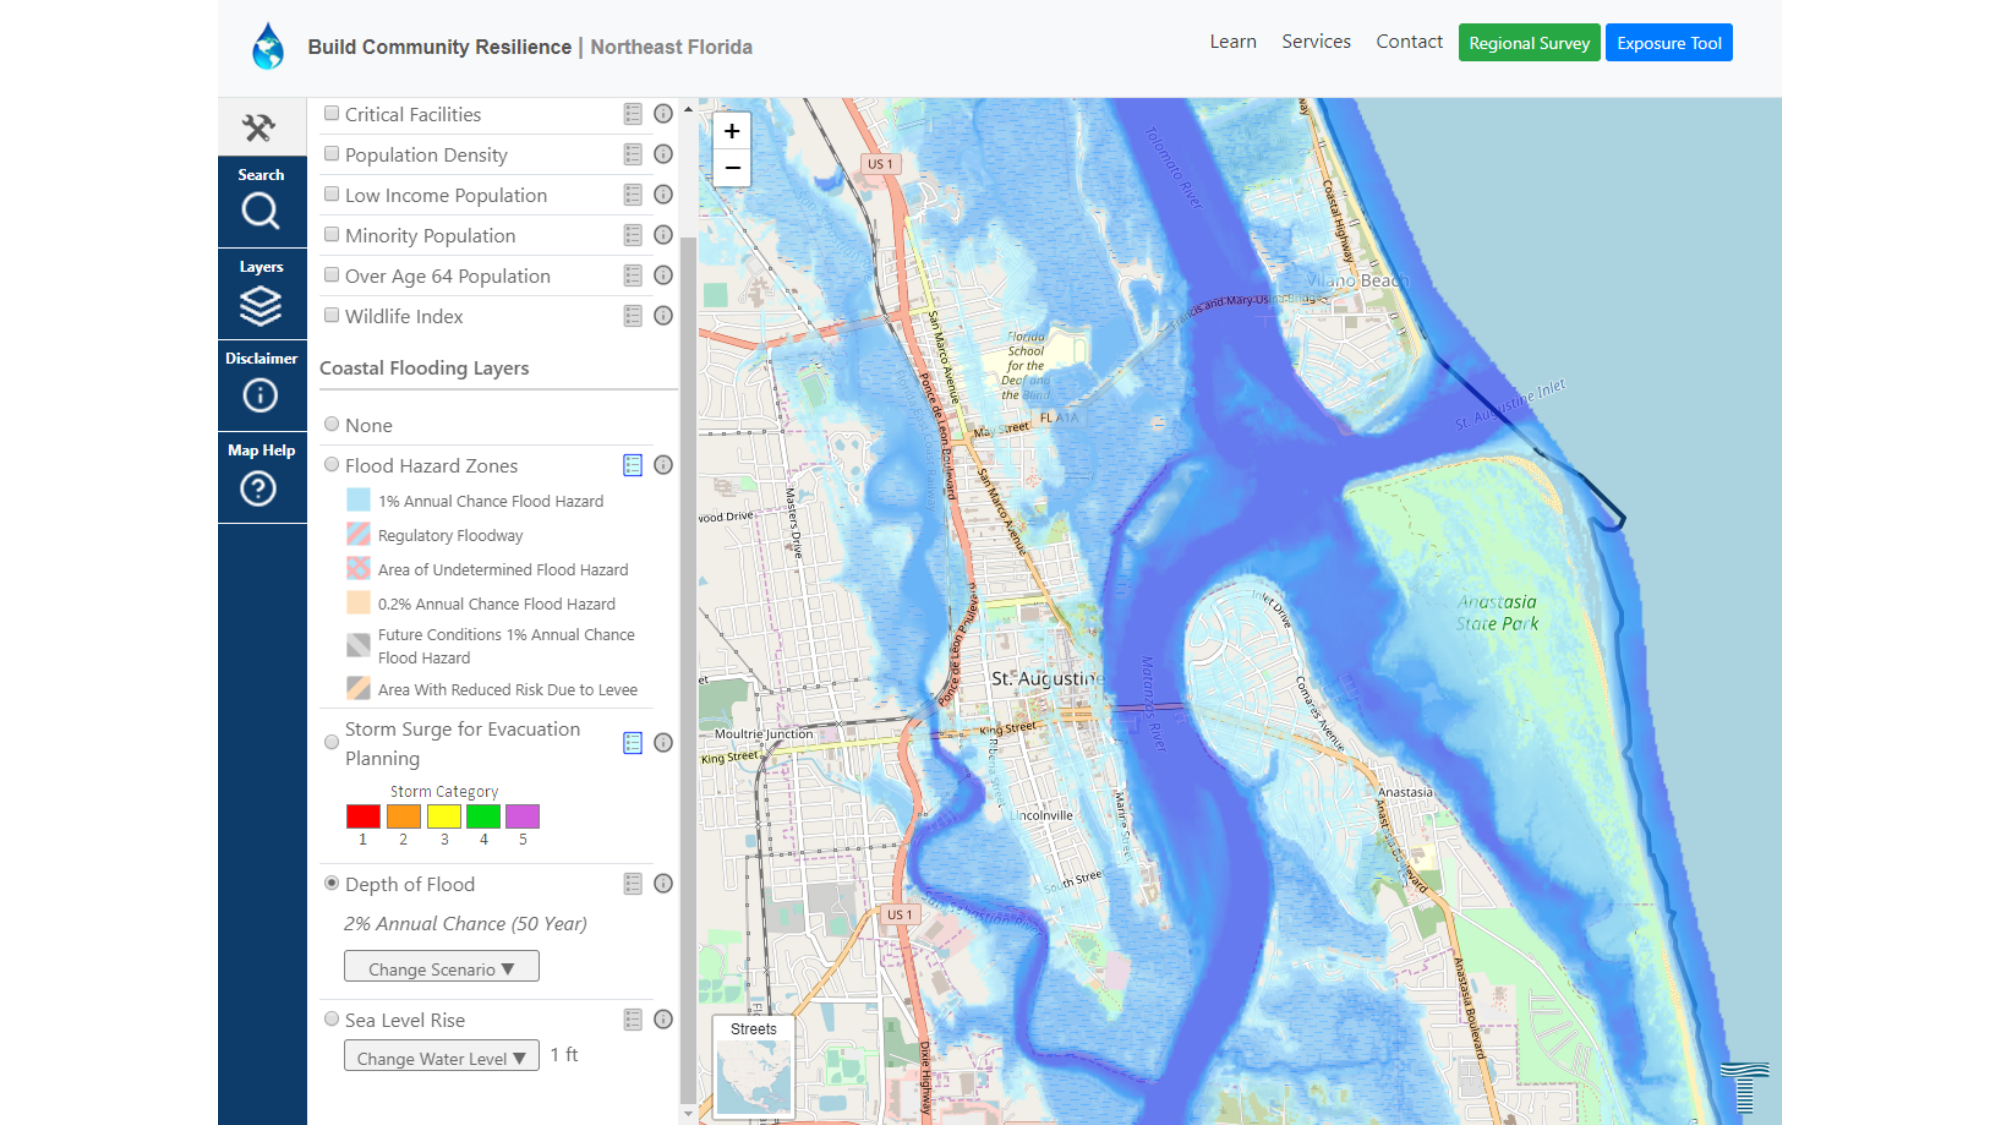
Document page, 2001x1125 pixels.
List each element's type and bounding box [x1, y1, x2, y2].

picture [218, 0, 1782, 1125]
